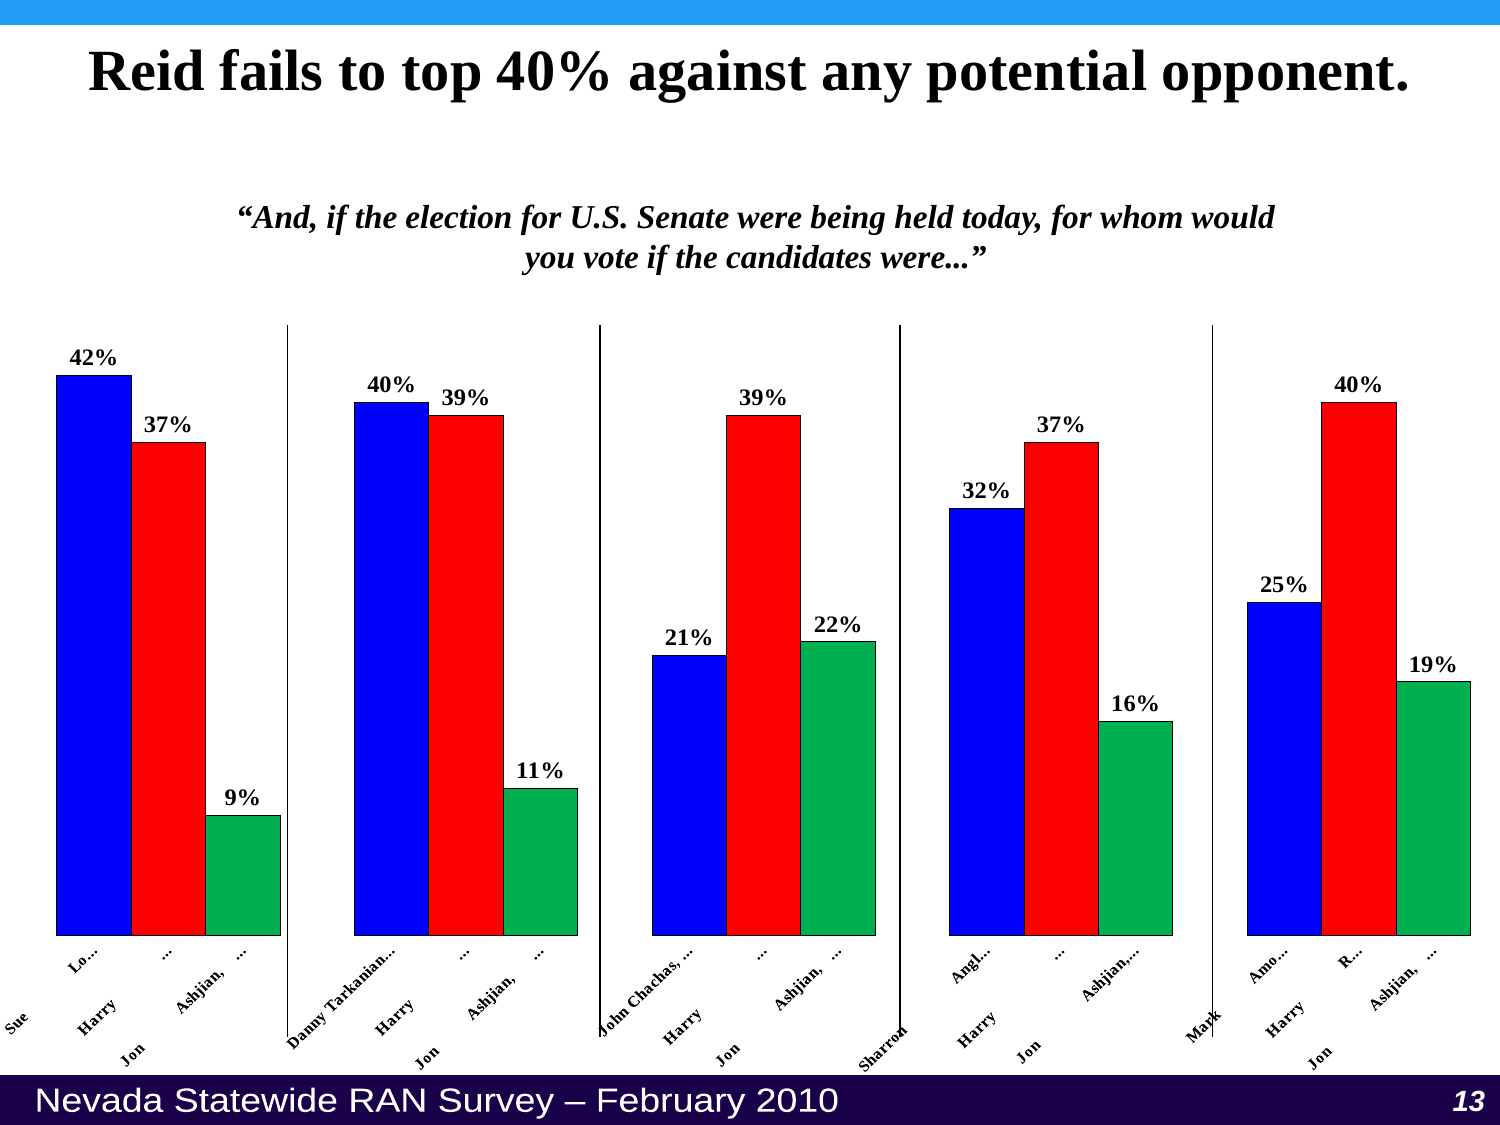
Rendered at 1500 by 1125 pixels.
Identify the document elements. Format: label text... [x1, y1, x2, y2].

text_box “And, if the election for U.S. Senate were being held today, for whom would you vote if the candidates were...” [199, 187, 1313, 282]
chart [0, 299, 1476, 1076]
text_box Reid fails to top 40% against any potential opponent. [0, 24, 1500, 110]
